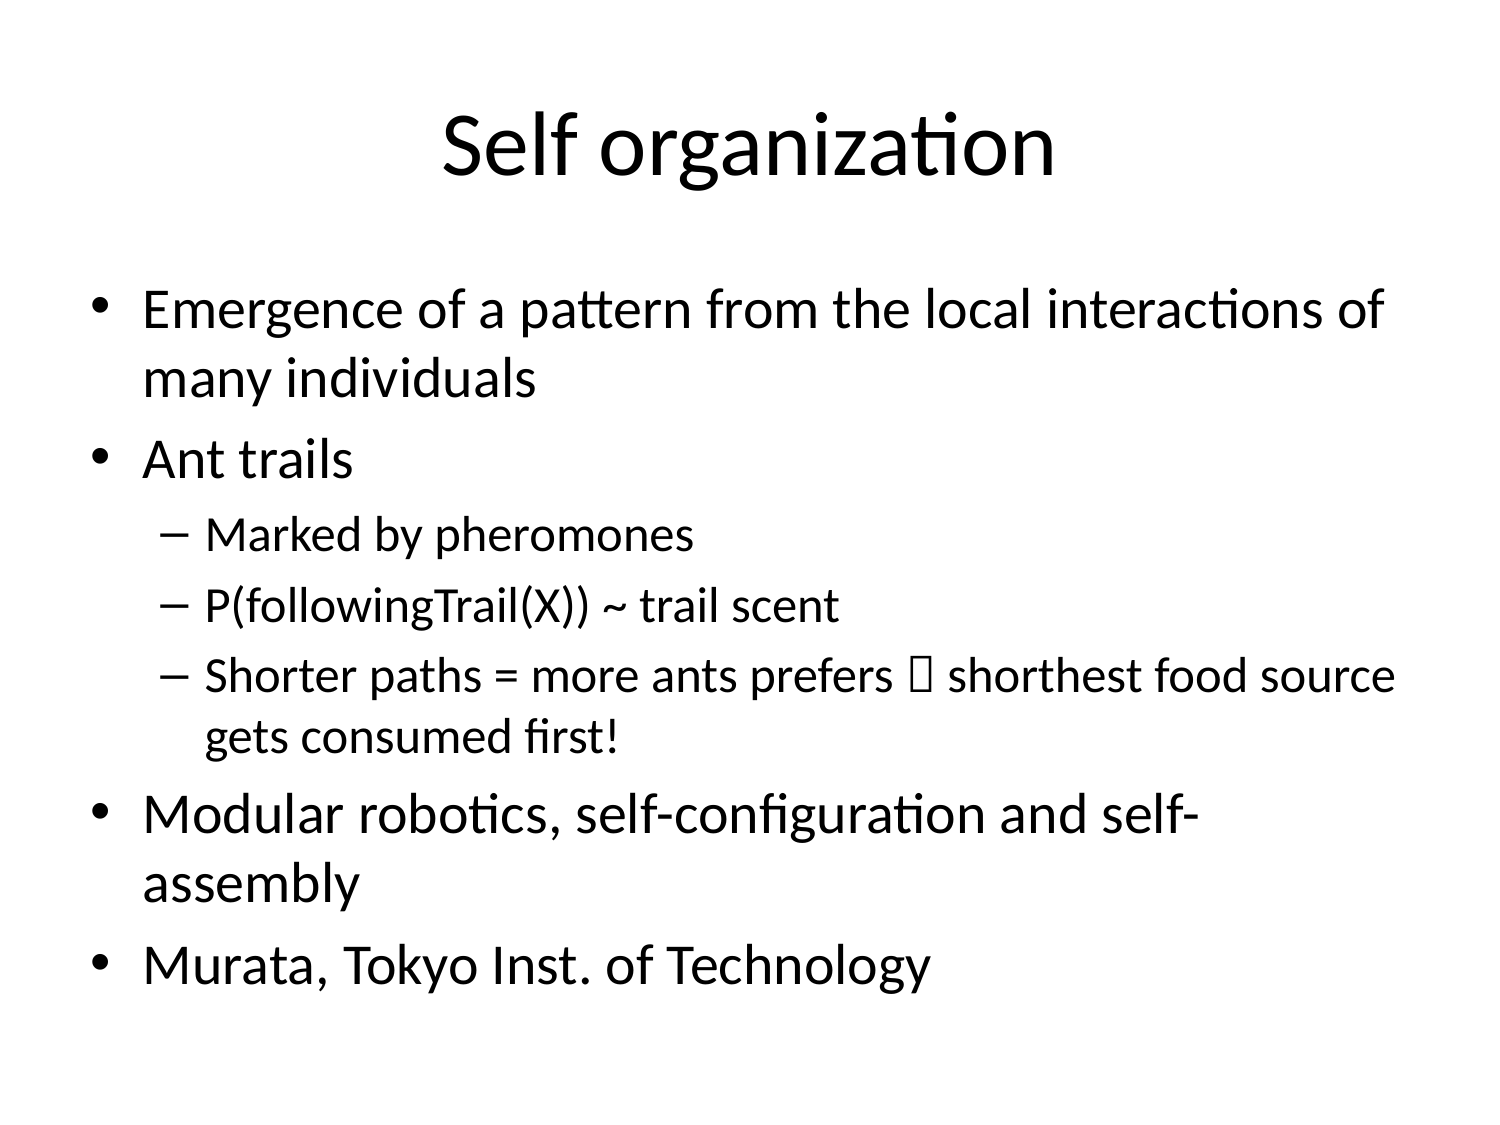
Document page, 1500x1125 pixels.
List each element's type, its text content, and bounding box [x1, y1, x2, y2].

list Emergence of a pattern from the local interactions of many individuals Ant trails Marked by pheromones P(followingTrail(X)) ~ trail scent Shorter paths = more ants prefers  shorthest food source gets consumed first! Modular robotics, self-configuration and self-assembly Murata, Tokyo Inst. of Technology [75, 262, 1425, 1005]
title Self organization [75, 45, 1425, 233]
